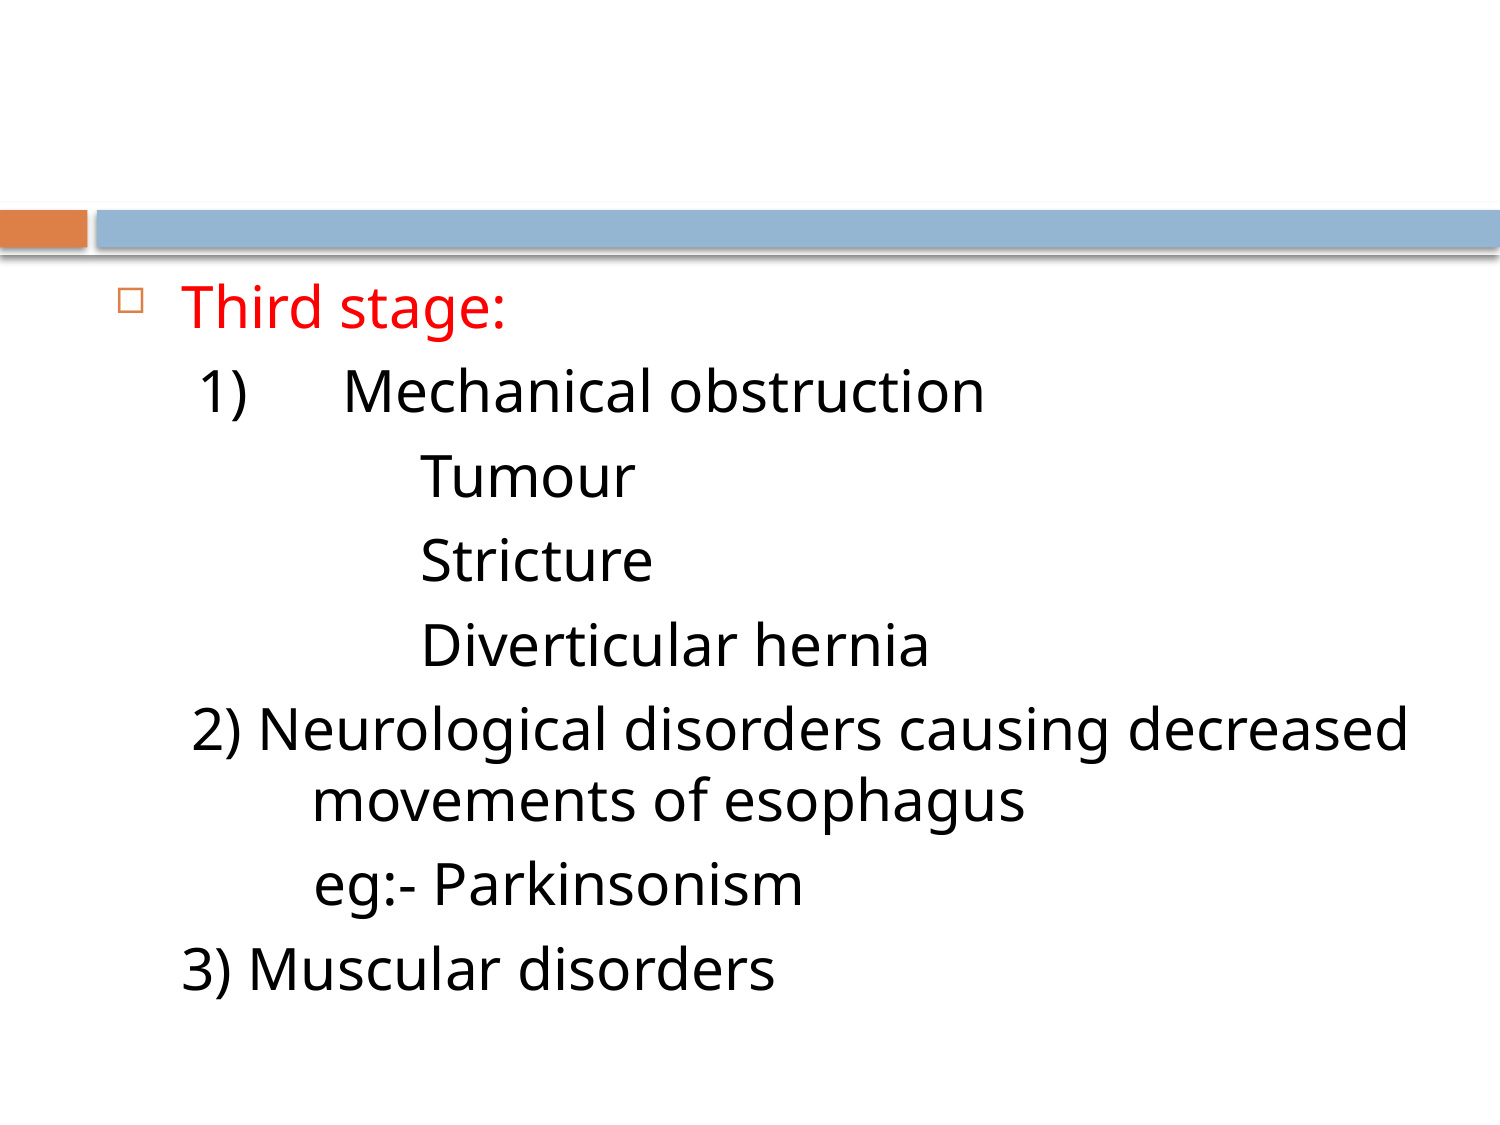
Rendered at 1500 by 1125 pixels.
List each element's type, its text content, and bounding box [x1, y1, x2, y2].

list Third stage: 1) Mechanical obstruction Tumour Stricture Diverticular hernia 2) Neurological disorders causing decreased movements of esophagus eg:- Parkinsonism 3) Muscular disorders [100, 262, 1438, 1063]
